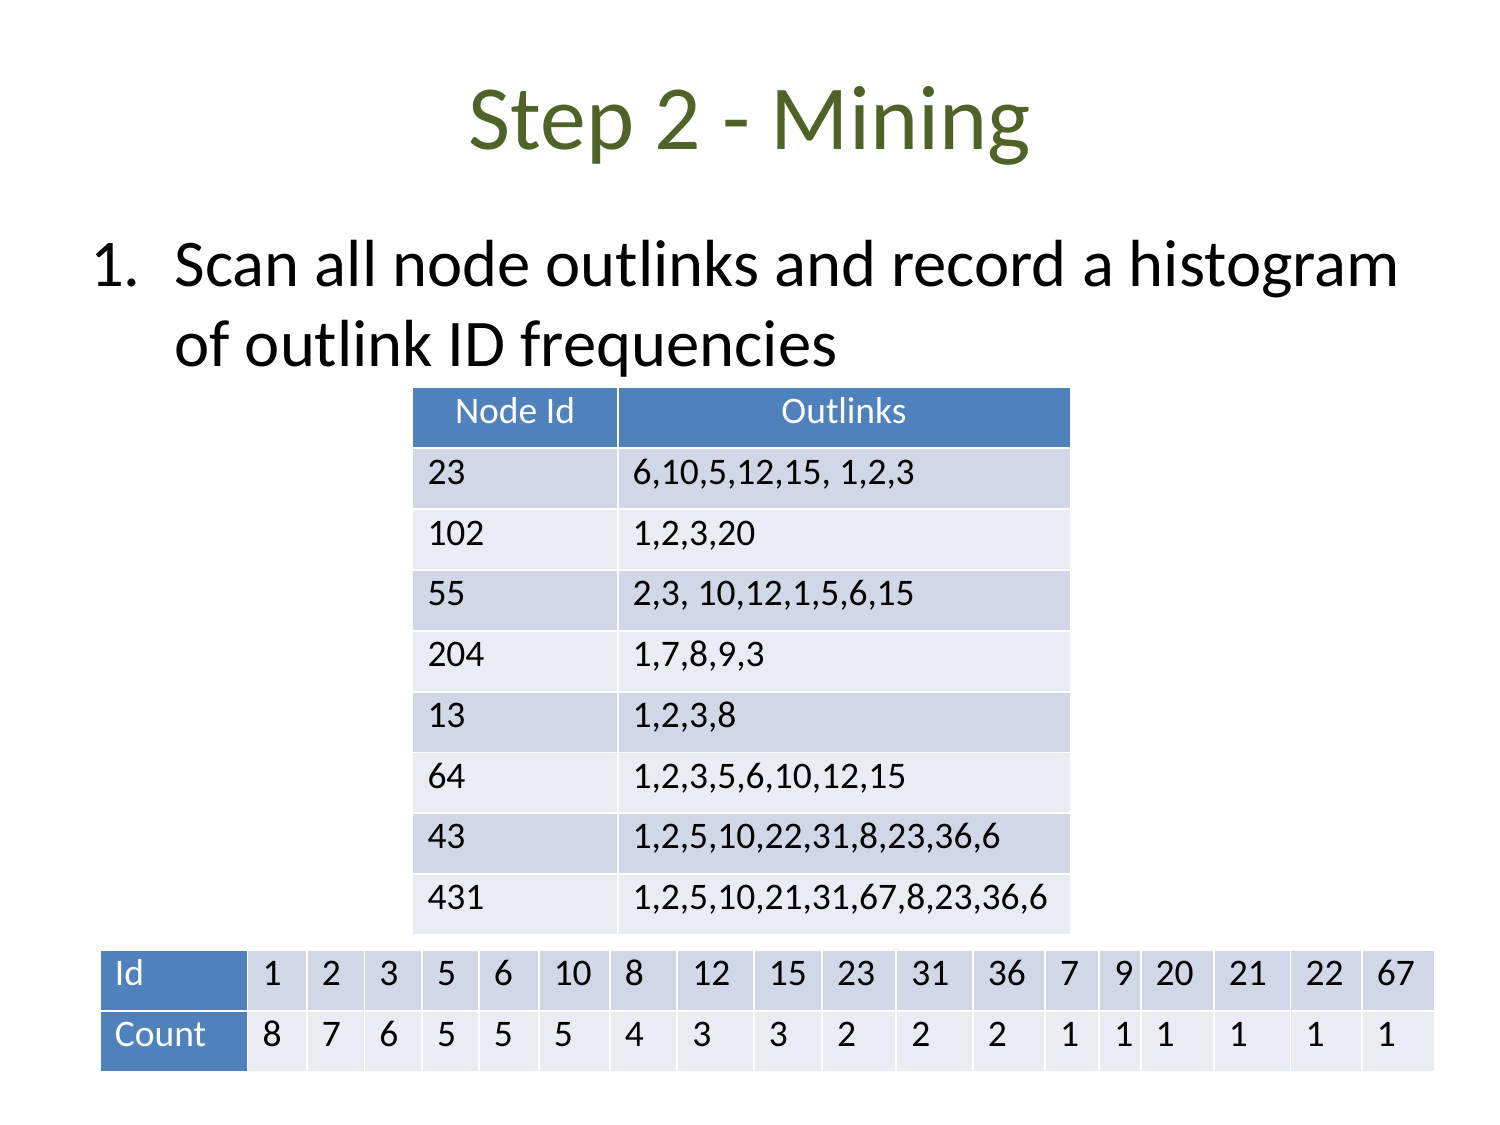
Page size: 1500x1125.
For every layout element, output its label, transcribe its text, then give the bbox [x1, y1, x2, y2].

table_header 36 [974, 951, 1044, 1010]
table_header 21 [1215, 951, 1290, 1010]
table_cell 1 [1046, 1012, 1098, 1071]
table_header Id [101, 951, 247, 1010]
table_header 8 [611, 951, 676, 1010]
table_cell 1,2,3,20 [619, 510, 1070, 569]
table_header 12 [678, 951, 753, 1010]
table_header 1 [248, 951, 306, 1010]
table_header 67 [1363, 951, 1434, 1010]
table_cell 1 [1215, 1012, 1290, 1071]
table_header 9 [1100, 951, 1140, 1010]
table_header 6 [480, 951, 538, 1010]
table_cell 1,7,8,9,3 [619, 632, 1070, 691]
table_header Node Id [413, 388, 617, 447]
table_cell 2 [823, 1012, 895, 1071]
table_cell 13 [413, 693, 617, 752]
table_header 10 [540, 951, 609, 1010]
list Scan all node outlinks and record a histogram of outlink ID frequencies [75, 212, 1425, 963]
table_header Outlinks [619, 388, 1070, 447]
table_cell 1 [1363, 1012, 1434, 1071]
title Step 2 - Mining [75, 12, 1425, 212]
table_cell 43 [413, 814, 617, 873]
table_cell 3 [678, 1012, 753, 1071]
table_header 5 [423, 951, 478, 1010]
table_cell Count [101, 1012, 247, 1071]
table_header 20 [1142, 951, 1213, 1010]
table_cell 102 [413, 510, 617, 569]
table_cell 1,2,5,10,22,31,8,23,36,6 [619, 814, 1070, 873]
table_cell 23 [413, 449, 617, 508]
table_cell 55 [413, 571, 617, 630]
table_cell 7 [308, 1012, 364, 1071]
table_header 22 [1291, 951, 1361, 1010]
table_cell 1,2,3,5,6,10,12,15 [619, 753, 1070, 812]
table_cell 431 [413, 875, 617, 934]
table_cell 4 [611, 1012, 676, 1071]
table_cell 2 [897, 1012, 972, 1071]
table_cell 8 [248, 1012, 306, 1071]
table_cell 6,10,5,12,15, 1,2,3 [619, 449, 1070, 508]
table_cell 5 [540, 1012, 609, 1071]
table_cell 204 [413, 632, 617, 691]
table_header 15 [755, 951, 821, 1010]
table_cell 1,2,5,10,21,31,67,8,23,36,6 [619, 875, 1070, 934]
table_header 7 [1046, 951, 1098, 1010]
table_cell 1,2,3,8 [619, 693, 1070, 752]
table_header 23 [823, 951, 895, 1010]
table_cell 3 [755, 1012, 821, 1071]
table_cell 64 [413, 753, 617, 812]
table_cell 5 [423, 1012, 478, 1071]
table_cell 1 [1142, 1012, 1213, 1071]
table_cell 2 [974, 1012, 1044, 1071]
table_header 2 [308, 951, 364, 1010]
table_cell 1 [1291, 1012, 1361, 1071]
table_cell 6 [365, 1012, 421, 1071]
table_cell 1 [1100, 1012, 1140, 1071]
table_cell 2,3, 10,12,1,5,6,15 [619, 571, 1070, 630]
table_cell 5 [480, 1012, 538, 1071]
table_header 3 [365, 951, 421, 1010]
table_header 31 [897, 951, 972, 1010]
